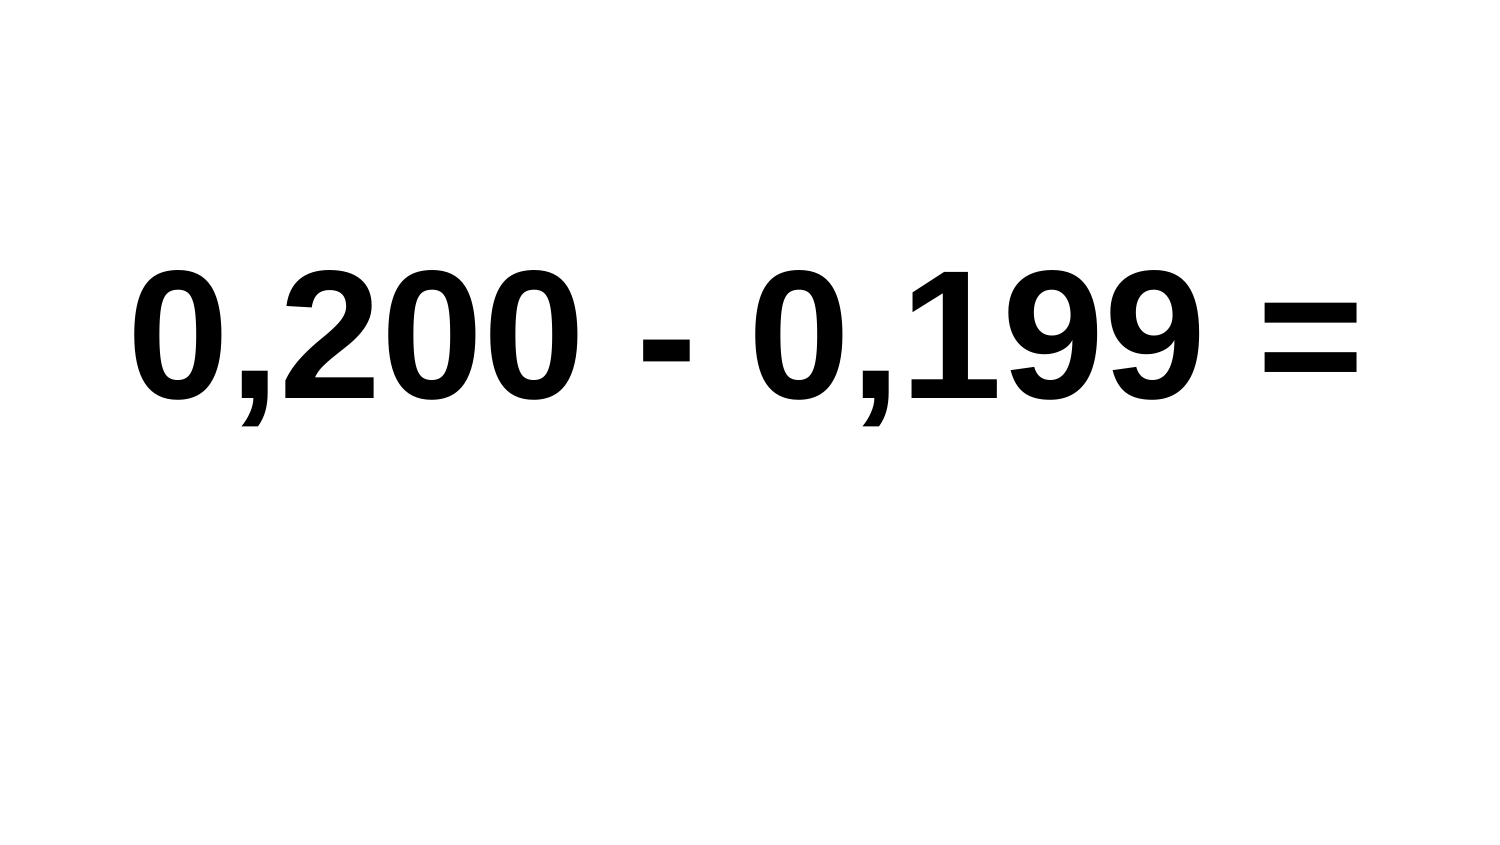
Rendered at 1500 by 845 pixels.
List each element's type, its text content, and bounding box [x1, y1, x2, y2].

text_box 0,200 - 0,199 = [112, 259, 1388, 450]
